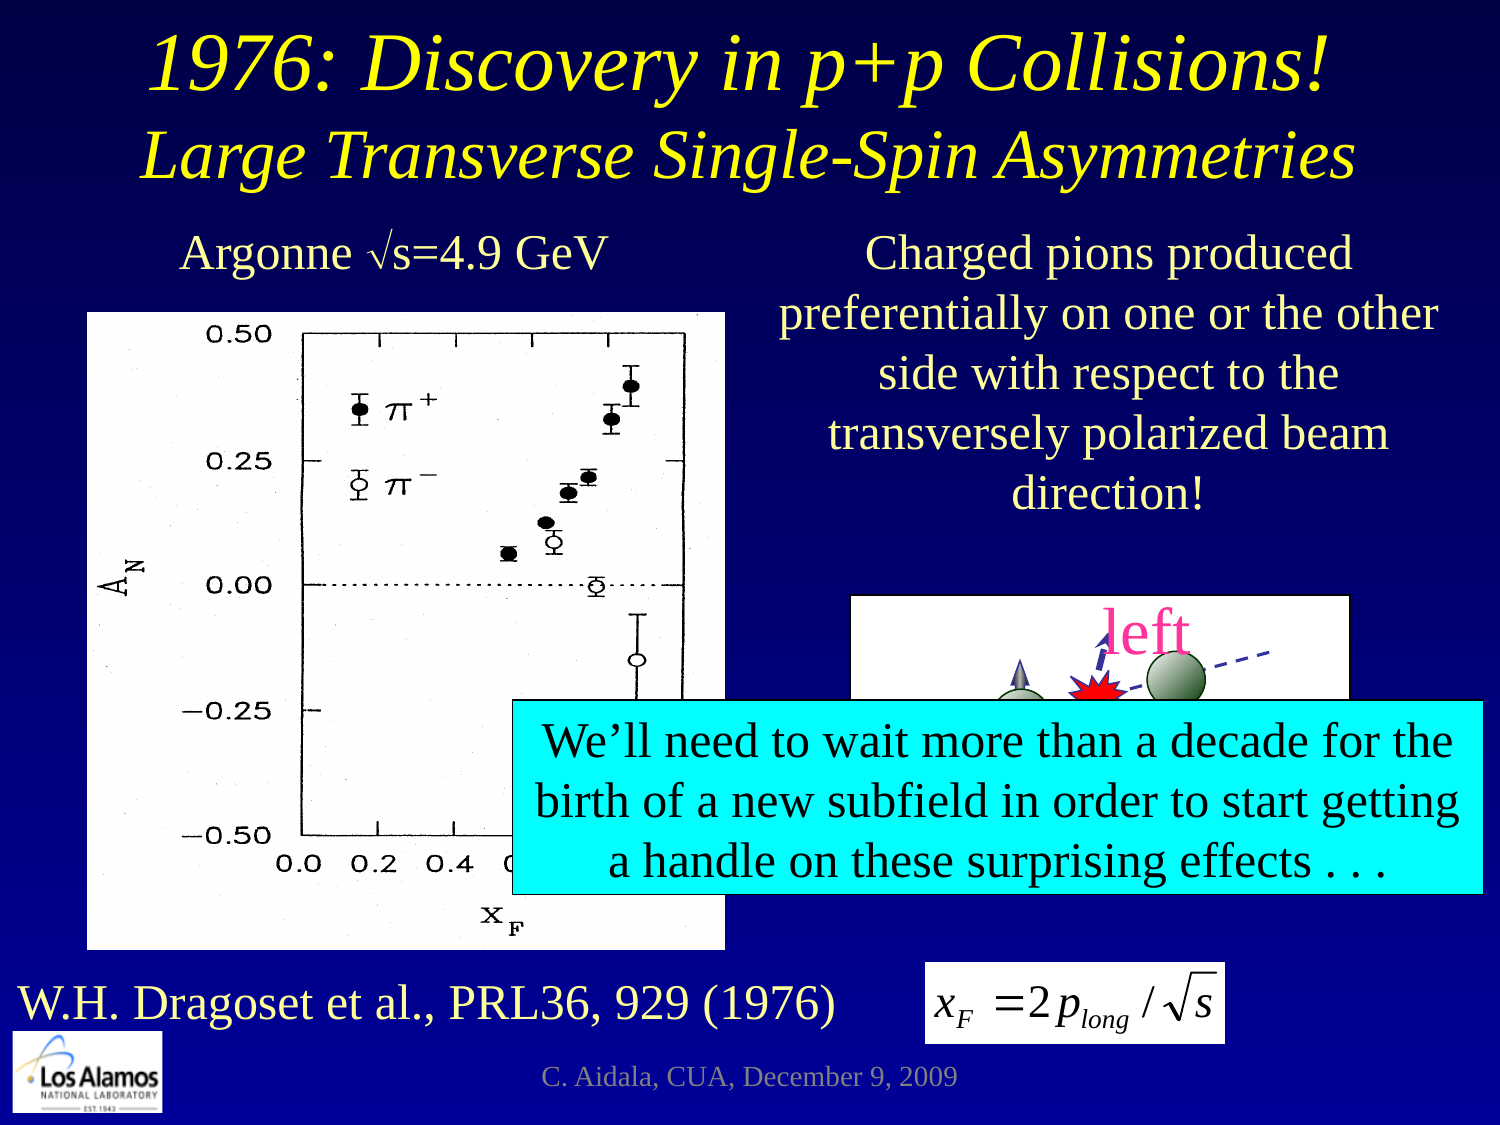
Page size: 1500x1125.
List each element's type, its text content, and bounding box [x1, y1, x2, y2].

text_box W.H. Dragoset et al., PRL36, 929 (1976) [2, 962, 852, 1038]
text_box Charged pions produced preferentially on one or the other side with respect to the transversely polarized beam direction! [749, 212, 1469, 528]
text_box We’ll need to wait more than a decade for the birth of a new subfield in order to start getting a handle on these surprising effects . . . [729, 699, 1484, 895]
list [924, 962, 1226, 1045]
footer C. Aidala, CUA, December 9, 2009 [437, 1049, 1063, 1103]
picture [87, 312, 726, 951]
title 1976: Discovery in p+p Collisions! Large Transverse Single-Spin Asymmetries [37, 37, 1463, 163]
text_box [849, 580, 1351, 838]
text_box Argonne s=4.9 GeV [163, 212, 636, 288]
